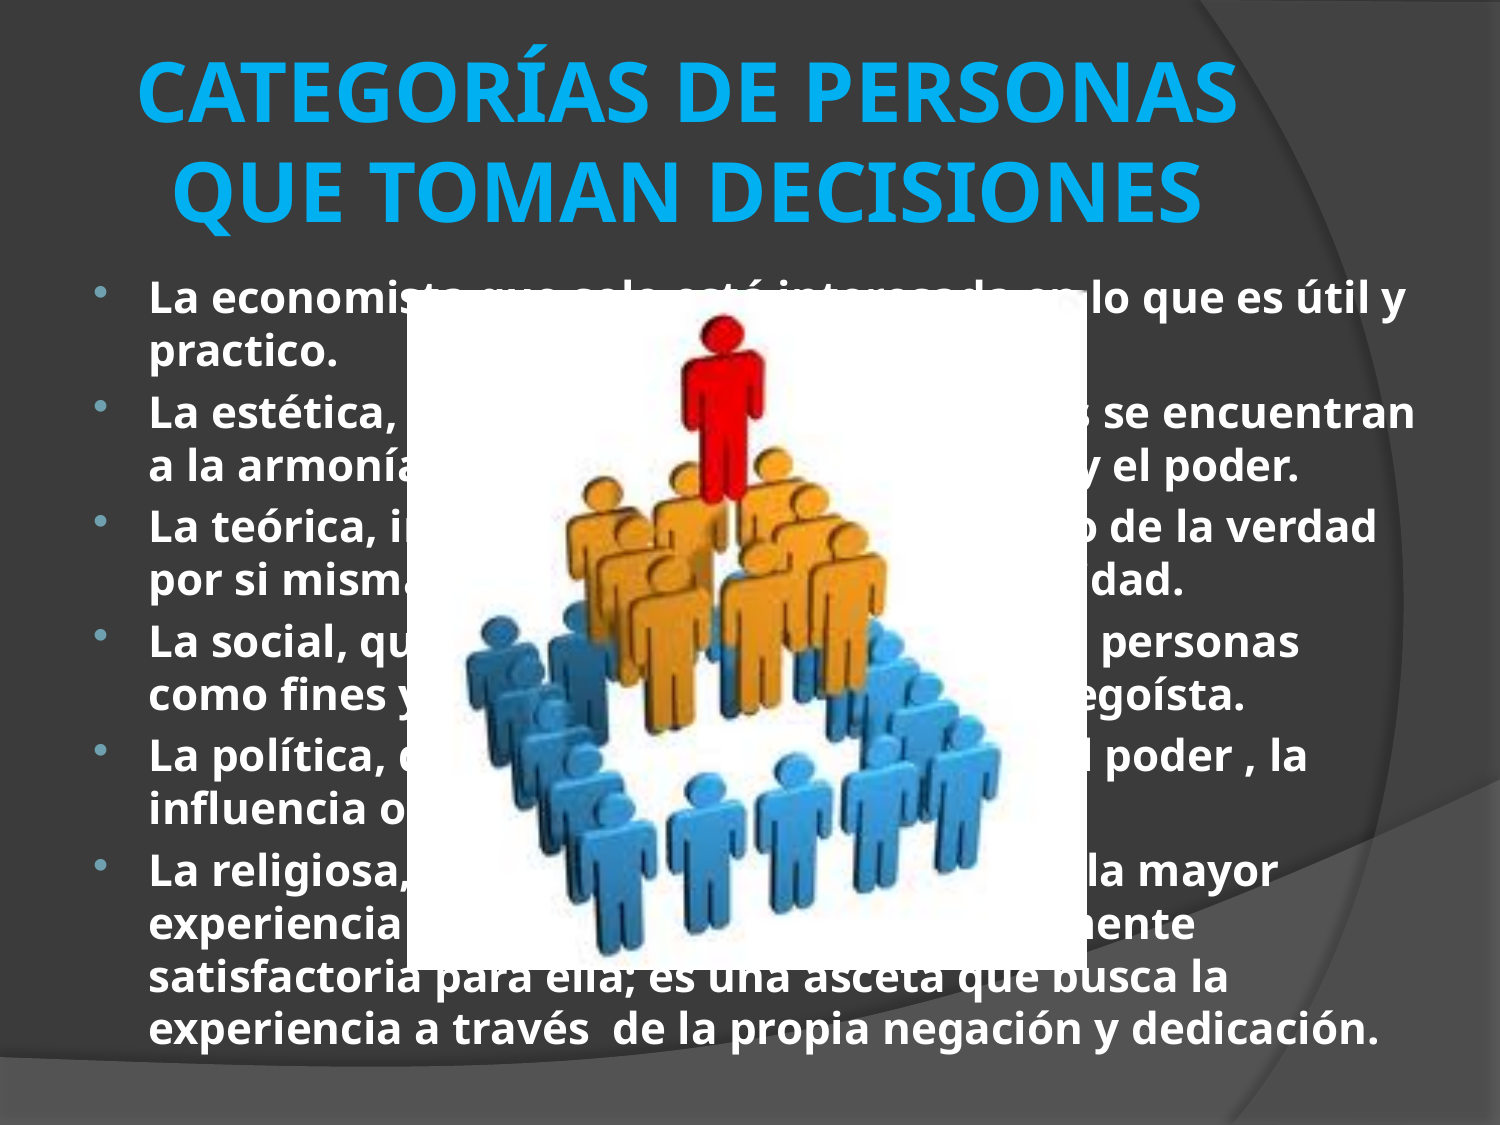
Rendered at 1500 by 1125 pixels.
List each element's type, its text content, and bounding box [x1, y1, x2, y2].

picture [407, 290, 1087, 971]
title CATEGORÍAS DE PERSONAS QUE TOMAN DECISIONES [75, 45, 1300, 233]
list La economista que solo está interesada en lo que es útil y practico. La estética, cuyos más importantes valores se encuentran a la armonía y la individualidad, la pompa y el poder. La teórica, interesada en el descubrimiento de la verdad por si misma; en la diversidad y la racionalidad. La social, que ama a la gente, considera las personas como fines y es amable, simpática, y poco egoísta. La política, que se interesa ante todo por el poder , la influencia o el renombre La religiosa, cuyo valor más importante es la mayor experiencia espiritual, la cual es absolutamente satisfactoria para ella; es una asceta que busca la experiencia a través de la propia negación y dedicación. [75, 262, 1436, 1094]
